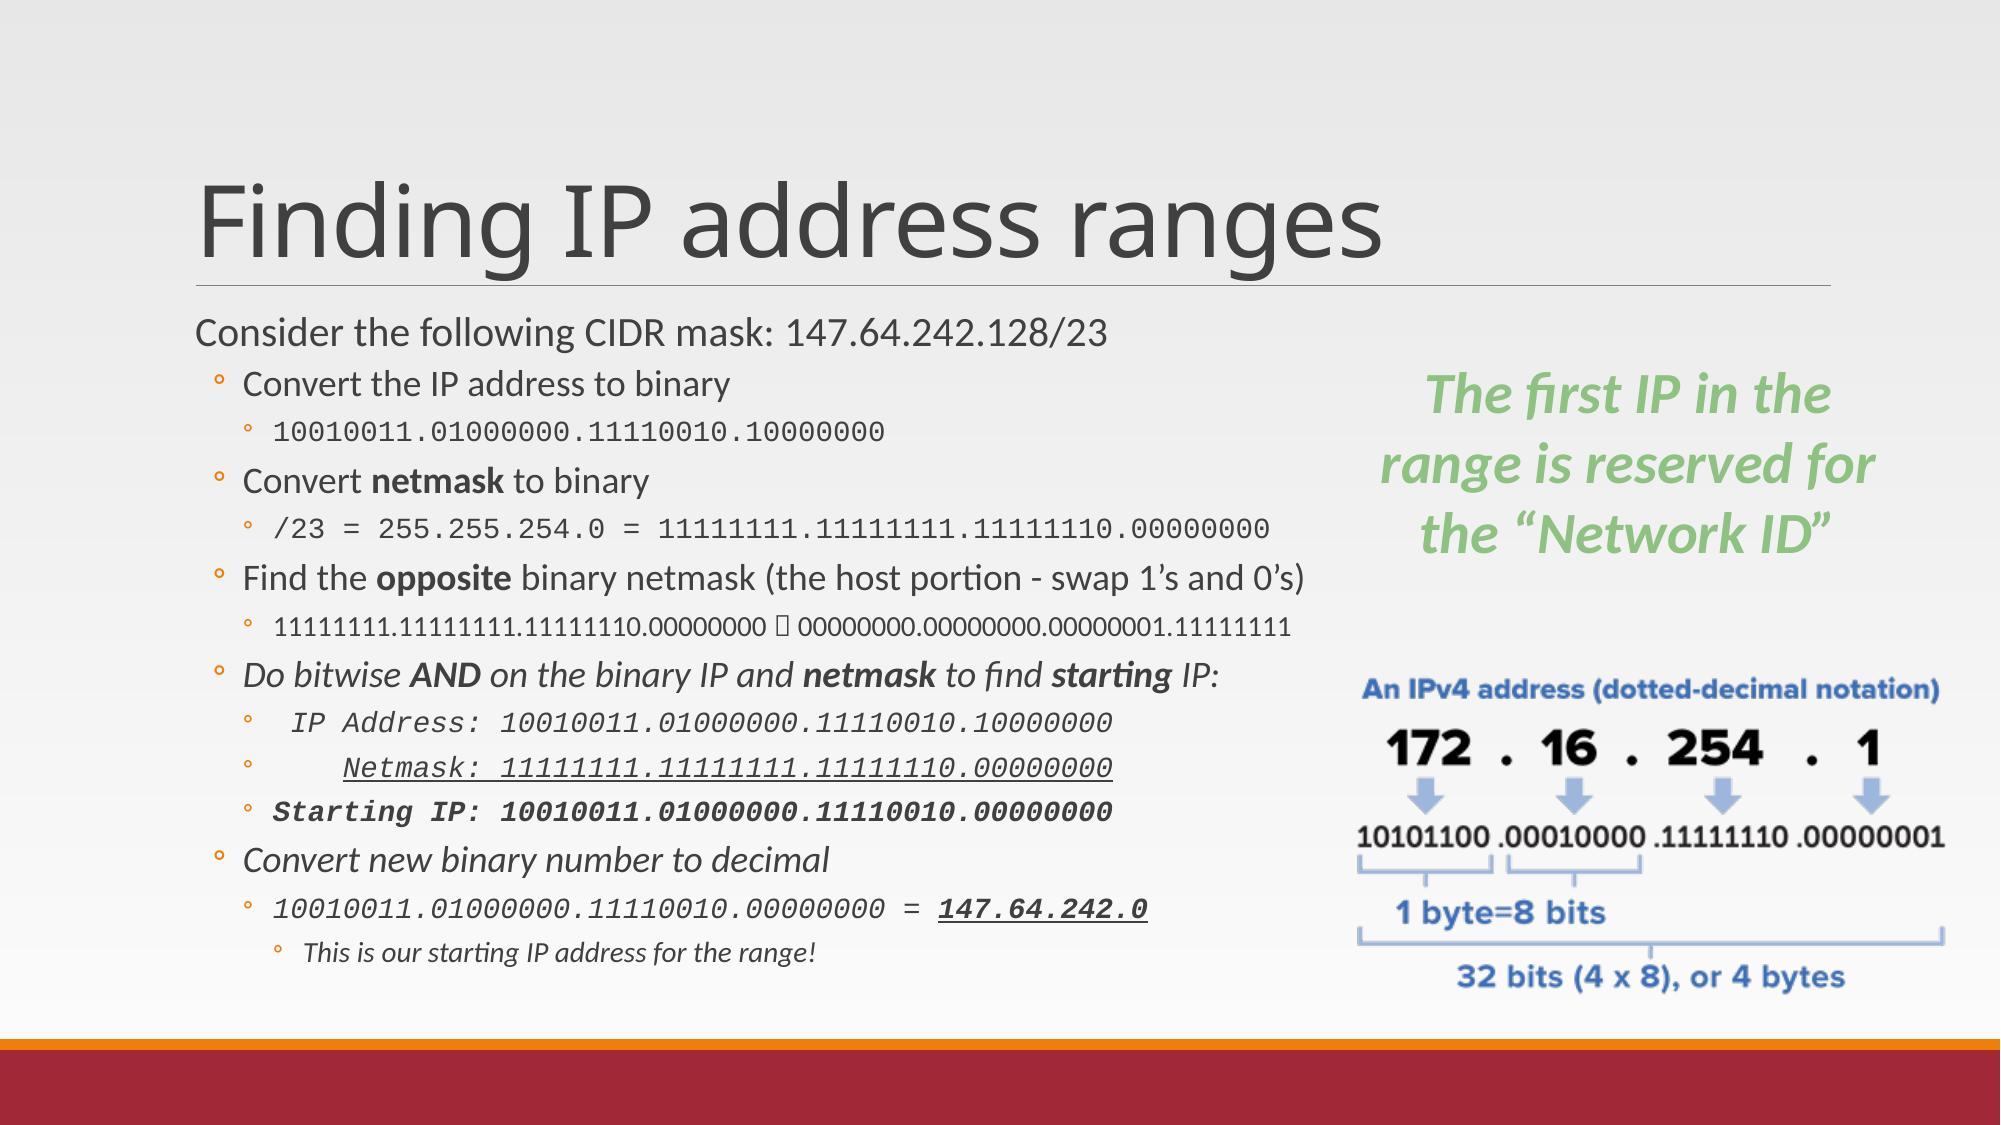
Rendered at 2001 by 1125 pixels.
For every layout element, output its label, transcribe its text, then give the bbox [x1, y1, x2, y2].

list Consider the following CIDR mask: 147.64.242.128/23 Convert the IP address to binary 10010011.01000000.11110010.10000000 Convert netmask to binary /23 = 255.255.254.0 = 11111111.11111111.11111110.00000000 Find the opposite binary netmask (the host portion - swap 1’s and 0’s) 11111111.11111111.11111110.00000000  00000000.00000000.00000001.11111111 Do bitwise AND on the binary IP and netmask to find starting IP: IP Address: 10010011.01000000.11110010.10000000 Netmask: 11111111.11111111.11111110.00000000 Starting IP: 10010011.01000000.11110010.00000000 Convert new binary number to decimal 10010011.01000000.11110010.00000000 = 147.64.242.0 This is our starting IP address for the range! [180, 302, 1830, 1024]
title Finding IP address ranges [180, 47, 1830, 285]
picture [1338, 662, 1965, 1008]
text_box The first IP in the range is reserved for the “Network ID” [1359, 347, 1897, 573]
